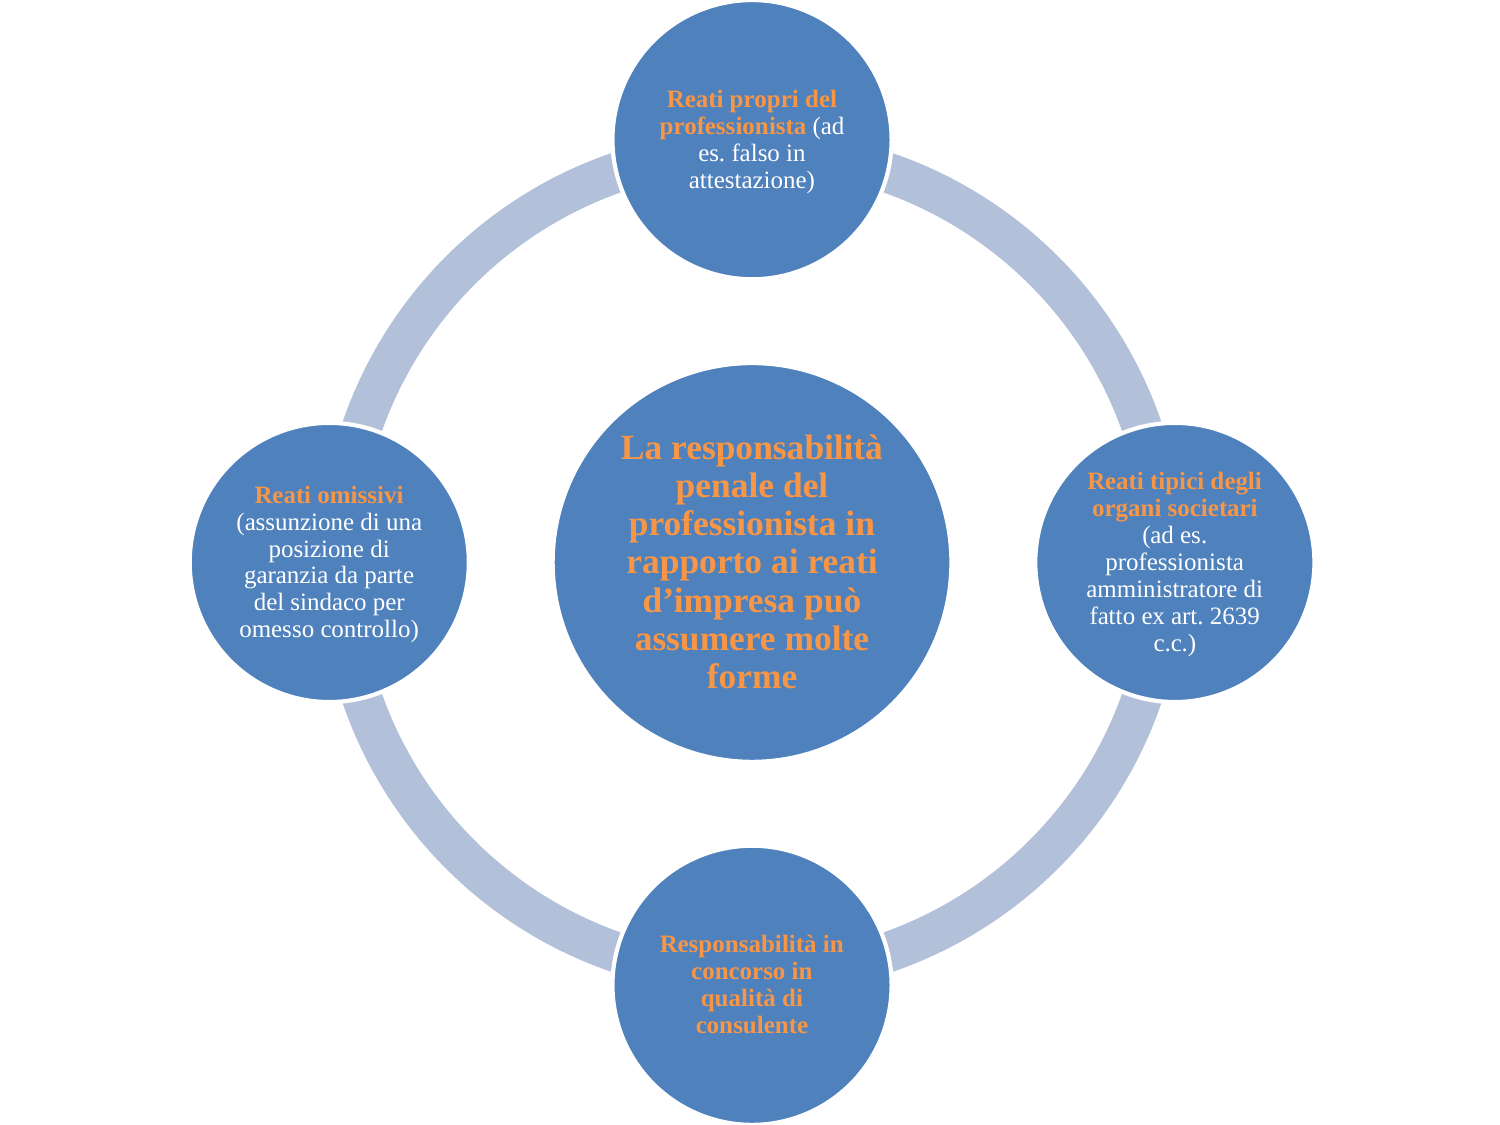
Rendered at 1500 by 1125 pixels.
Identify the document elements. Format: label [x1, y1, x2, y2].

list [3, 0, 1500, 1125]
